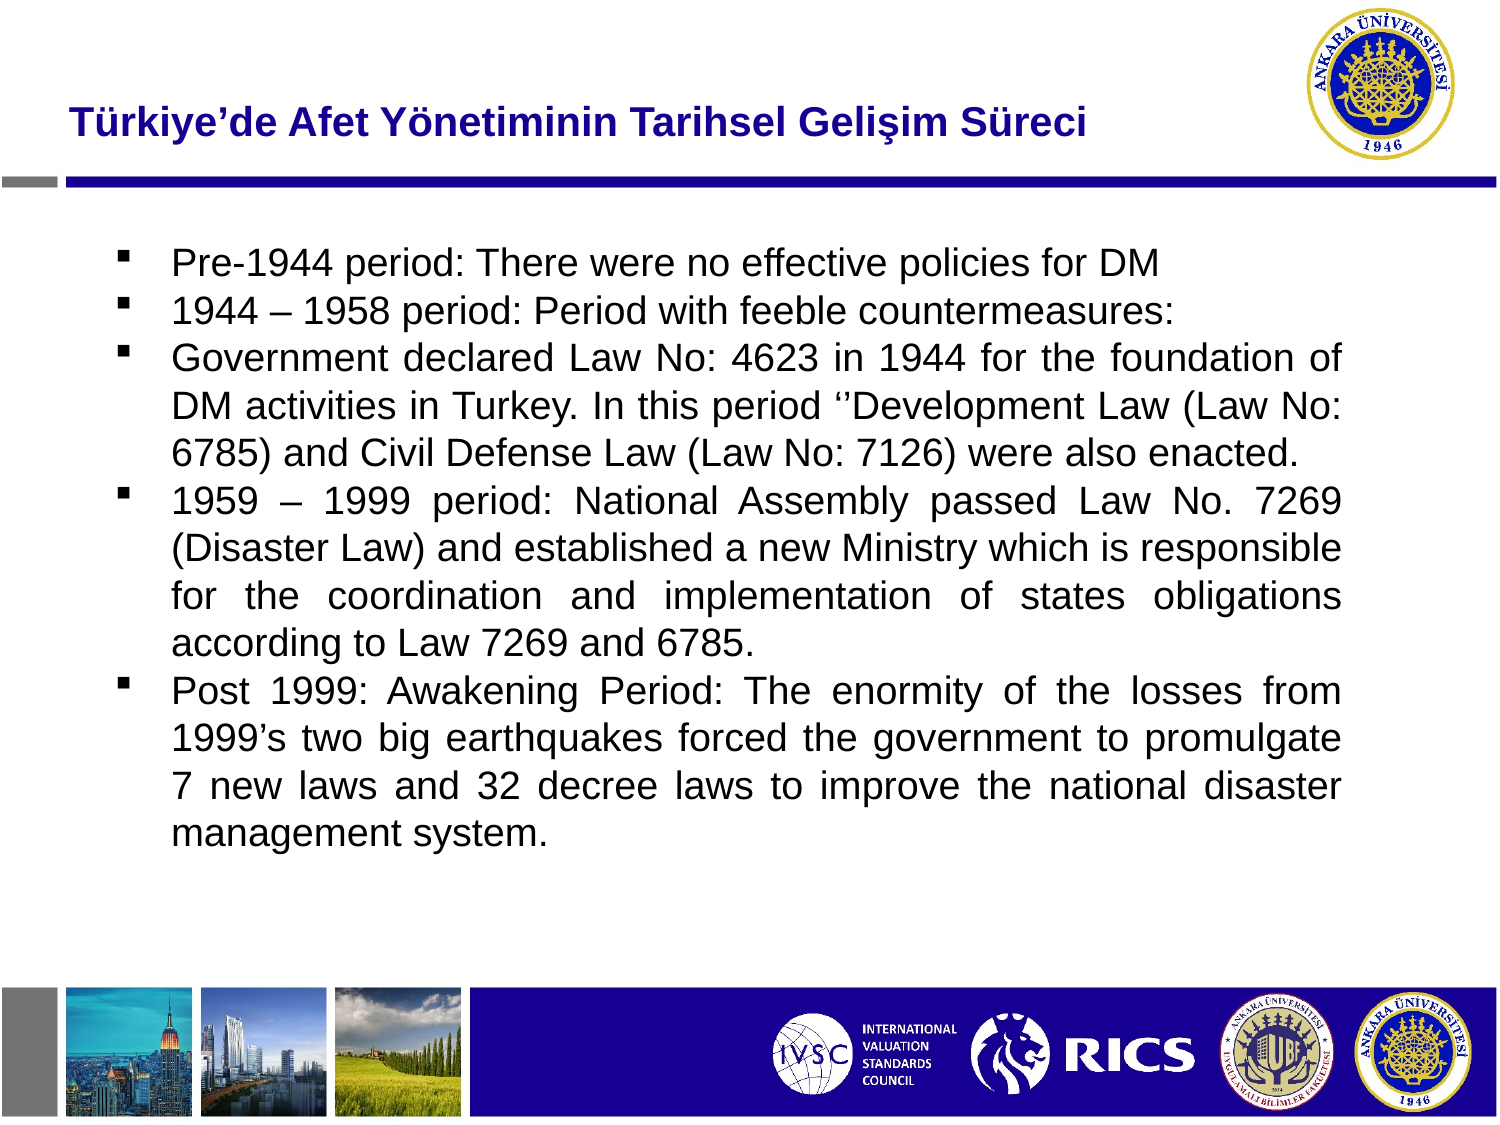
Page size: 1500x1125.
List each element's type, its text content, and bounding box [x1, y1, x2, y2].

picture [2, 0, 1497, 1121]
text_box Pre-1944 period: There were no effective policies for DM 1944 – 1958 period: Period with feeble countermeasures: Government declared Law No: 4623 in 1944 for the foundation of DM activities in Turkey. In this period ‘’Development Law (Law No: 6785) and Civil Defense Law (Law No: 7126) were also enacted. 1959 – 1999 period: National Assembly passed Law No. 7269 (Disaster Law) and established a new Ministry which is responsible for the coordination and implementation of states obligations according to Law 7269 and 6785. Post 1999: Awakening Period: The enormity of the losses from 1999’s two big earthquakes forced the government to promulgate 7 new laws and 32 decree laws to improve the national disaster management system. [99, 229, 1359, 862]
text_box Türkiye’de Afet Yönetiminin Tarihsel Gelişim Süreci [54, 92, 1280, 186]
